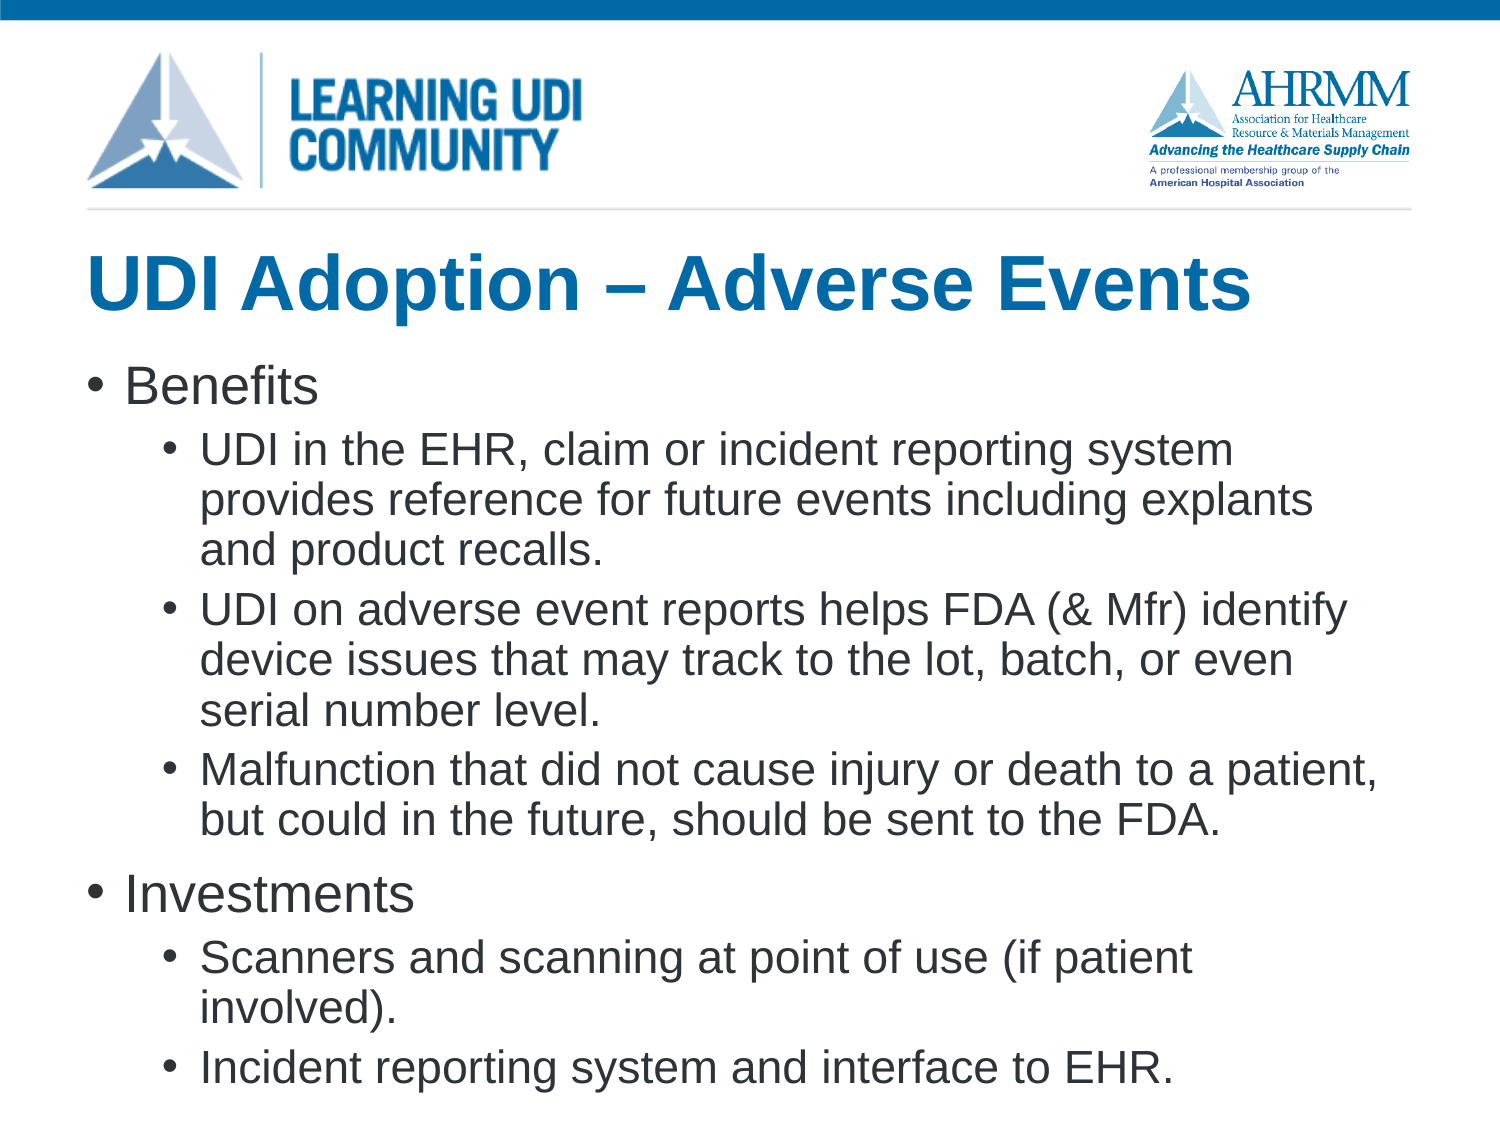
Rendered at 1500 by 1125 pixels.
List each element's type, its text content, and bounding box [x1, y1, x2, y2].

title UDI Adoption – Adverse Events [71, 235, 1418, 336]
picture [0, 0, 1500, 310]
list Benefits UDI in the EHR, claim or incident reporting system provides reference for future events including explants and product recalls. UDI on adverse event reports helps FDA (& Mfr) identify device issues that may track to the lot, batch, or even serial number level. Malfunction that did not cause injury or death to a patient, but could in the future, should be sent to the FDA. Investments Scanners and scanning at point of use (if patient involved). Incident reporting system and interface to EHR. [71, 350, 1418, 1105]
